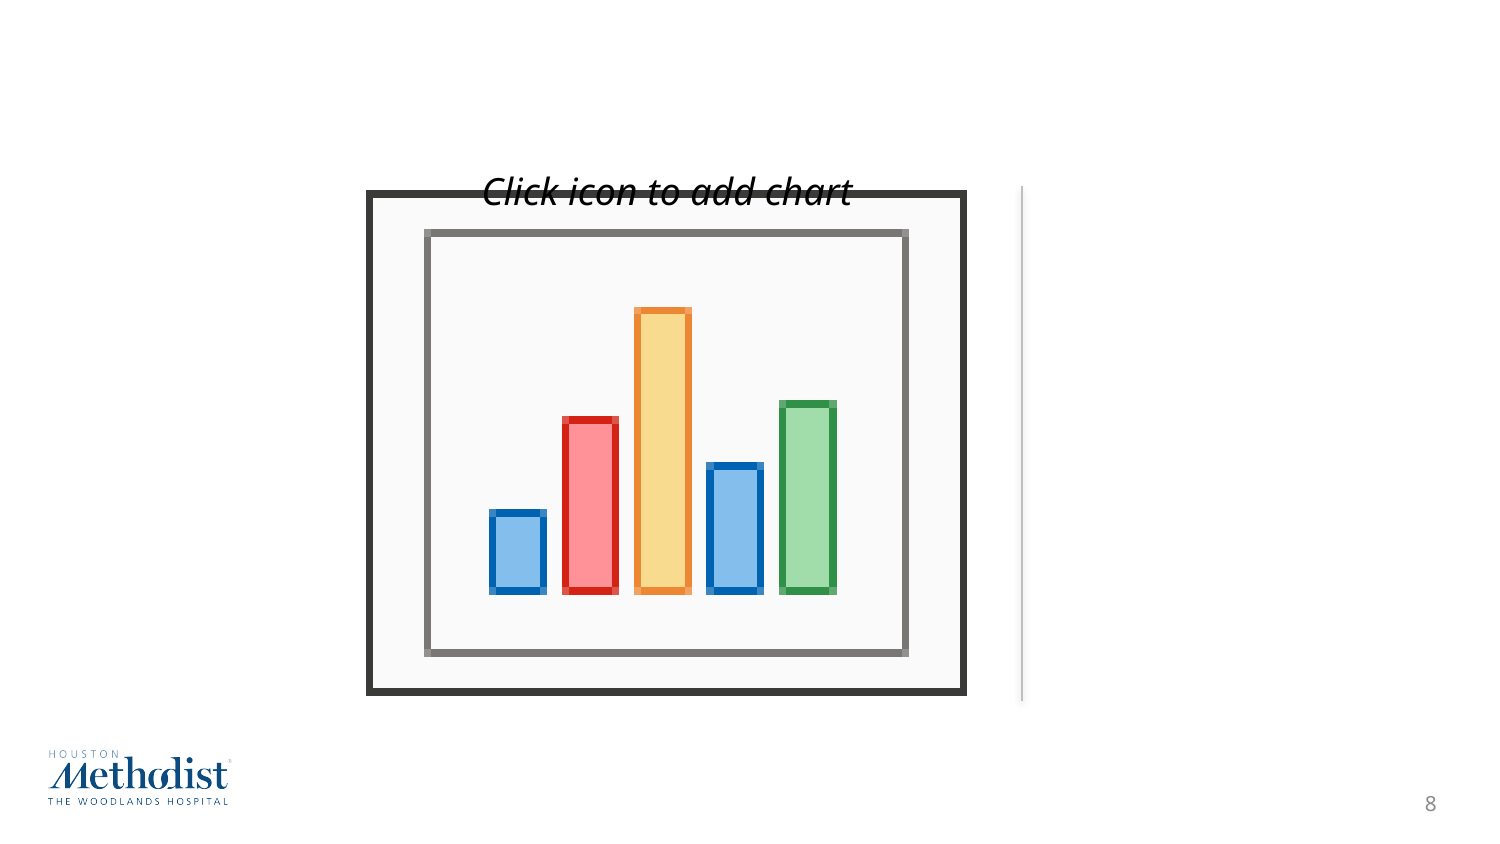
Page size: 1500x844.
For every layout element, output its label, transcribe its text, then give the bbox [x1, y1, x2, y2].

slide_number 8 [1066, 782, 1452, 828]
picture [48, 750, 232, 805]
